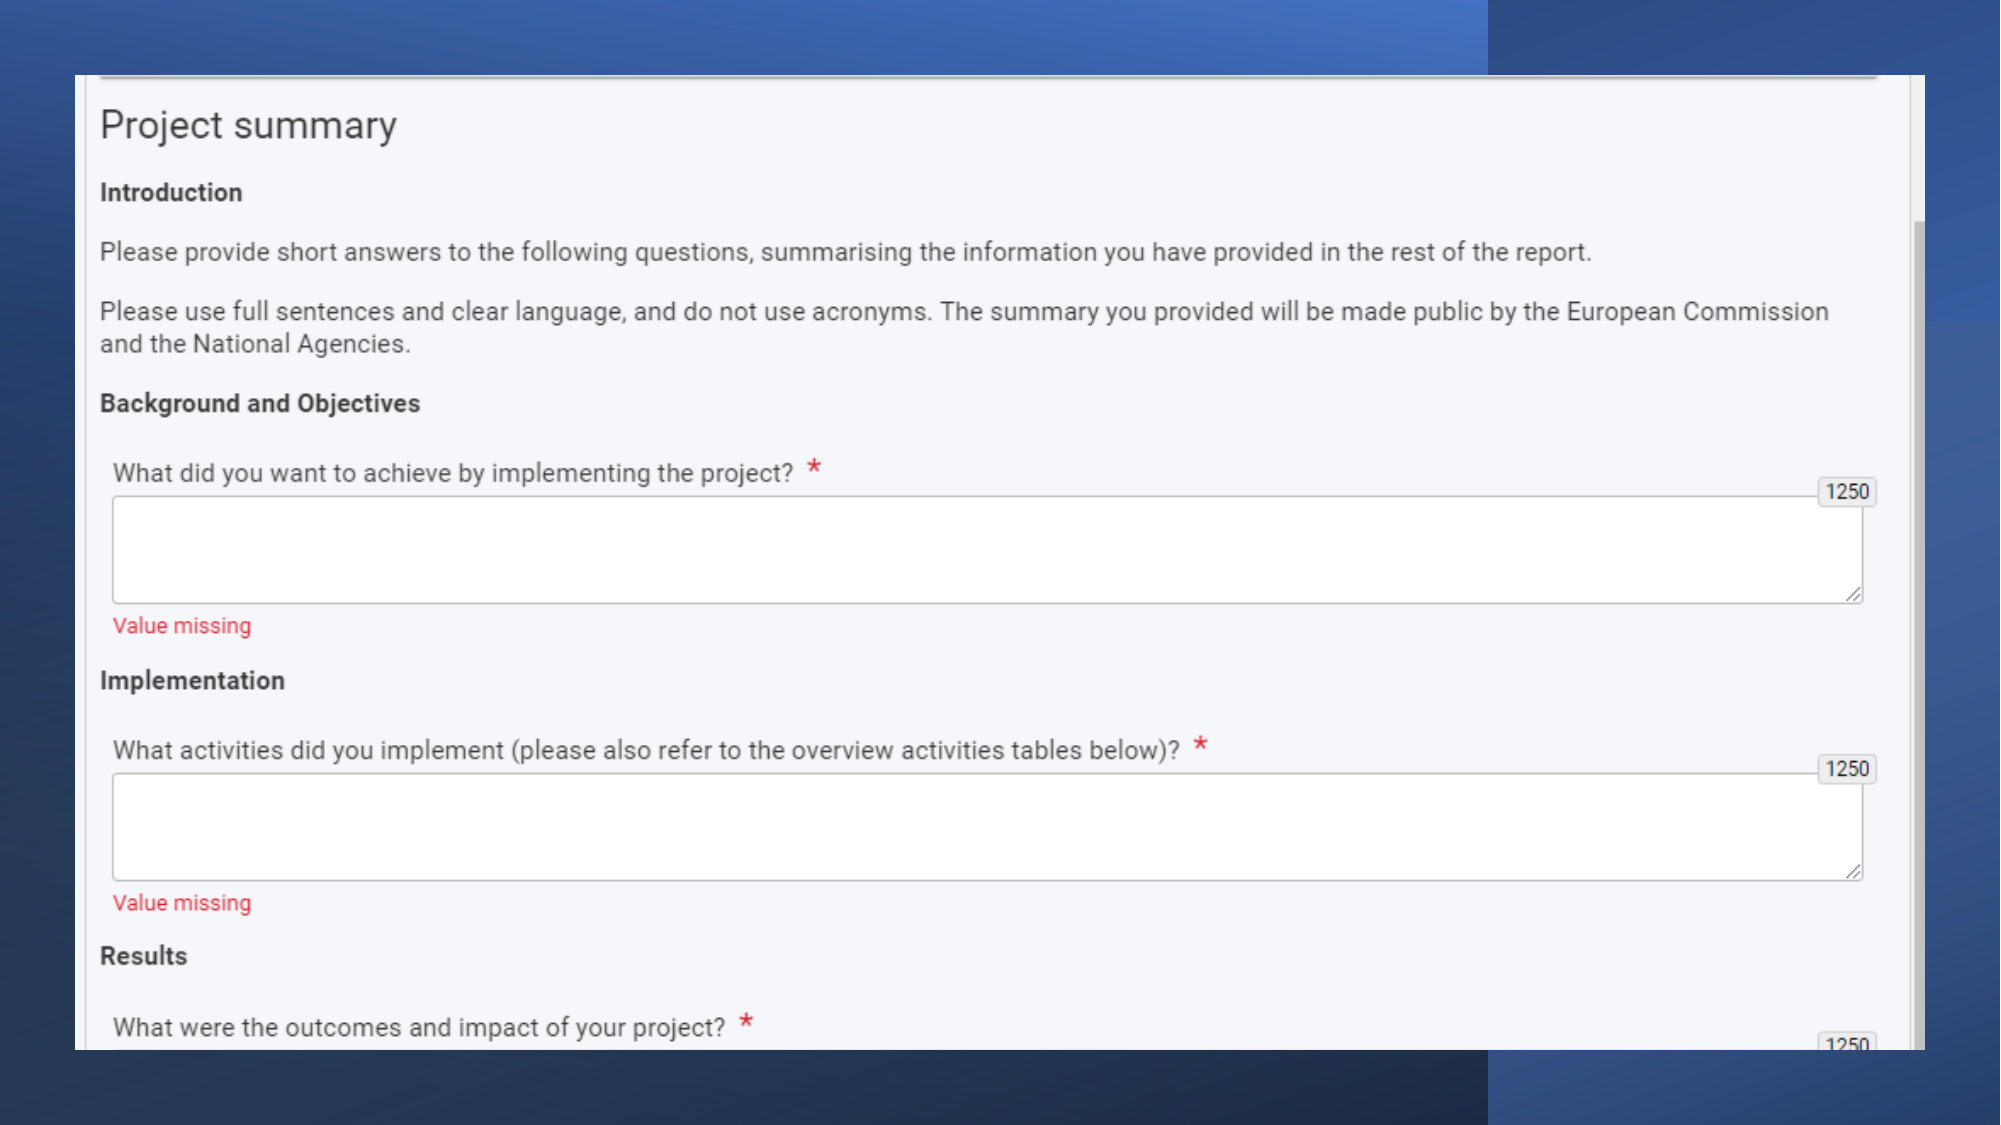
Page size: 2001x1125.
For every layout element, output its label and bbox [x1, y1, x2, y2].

picture [74, 74, 1925, 1050]
text_box [1489, 0, 2000, 321]
text_box [0, 0, 1489, 321]
text_box [0, 321, 2000, 1125]
